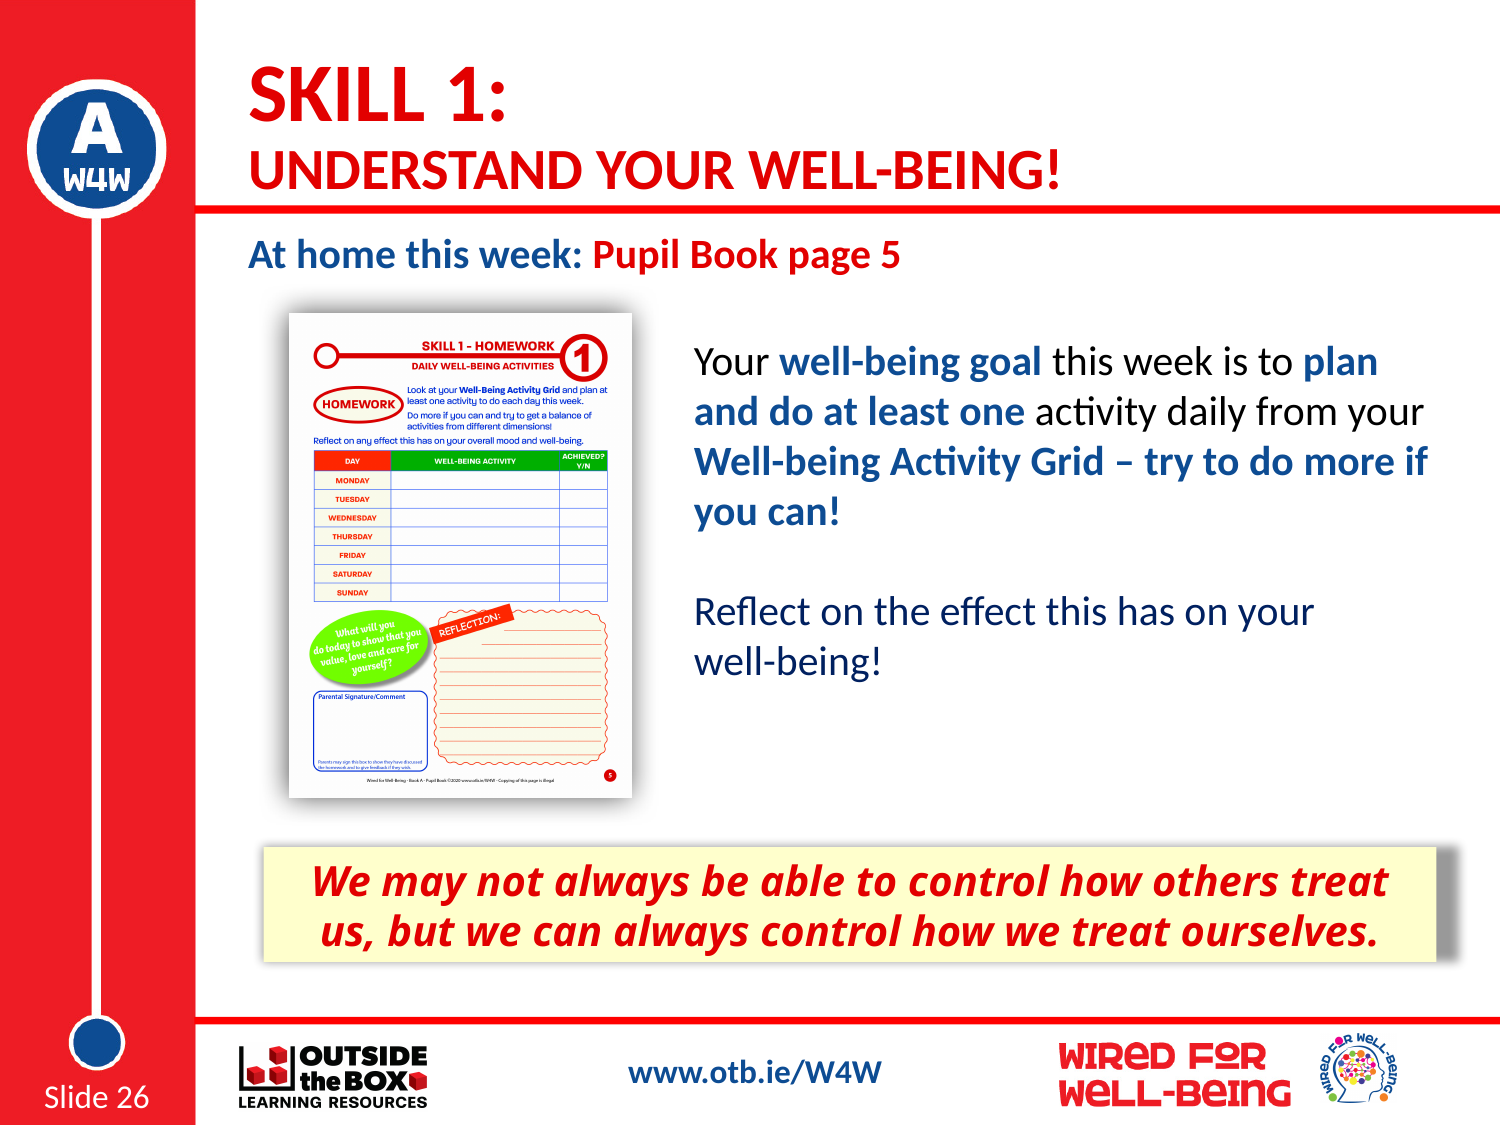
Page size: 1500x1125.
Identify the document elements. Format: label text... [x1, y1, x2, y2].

text_box Your well-being goal this week is to plan and do at least one activity daily from your Well-being Activity Grid – try to do more if you can! Reflect on the effect this has on your well-being! [679, 326, 1459, 691]
picture [1320, 1033, 1397, 1103]
picture [0, 0, 207, 1125]
picture [238, 1042, 428, 1112]
text_box We may not always be able to control how others treat us, but we can always control how we treat ourselves. [263, 847, 1437, 962]
text_box Slide 26 [0, 1067, 195, 1123]
picture [1059, 1042, 1291, 1107]
picture [288, 313, 632, 798]
text_box At home this week: Pupil Book page 5 [233, 219, 1344, 285]
title SKILL 1: UNDERSTAND YOUR WELL-BEING! [233, 42, 1397, 229]
